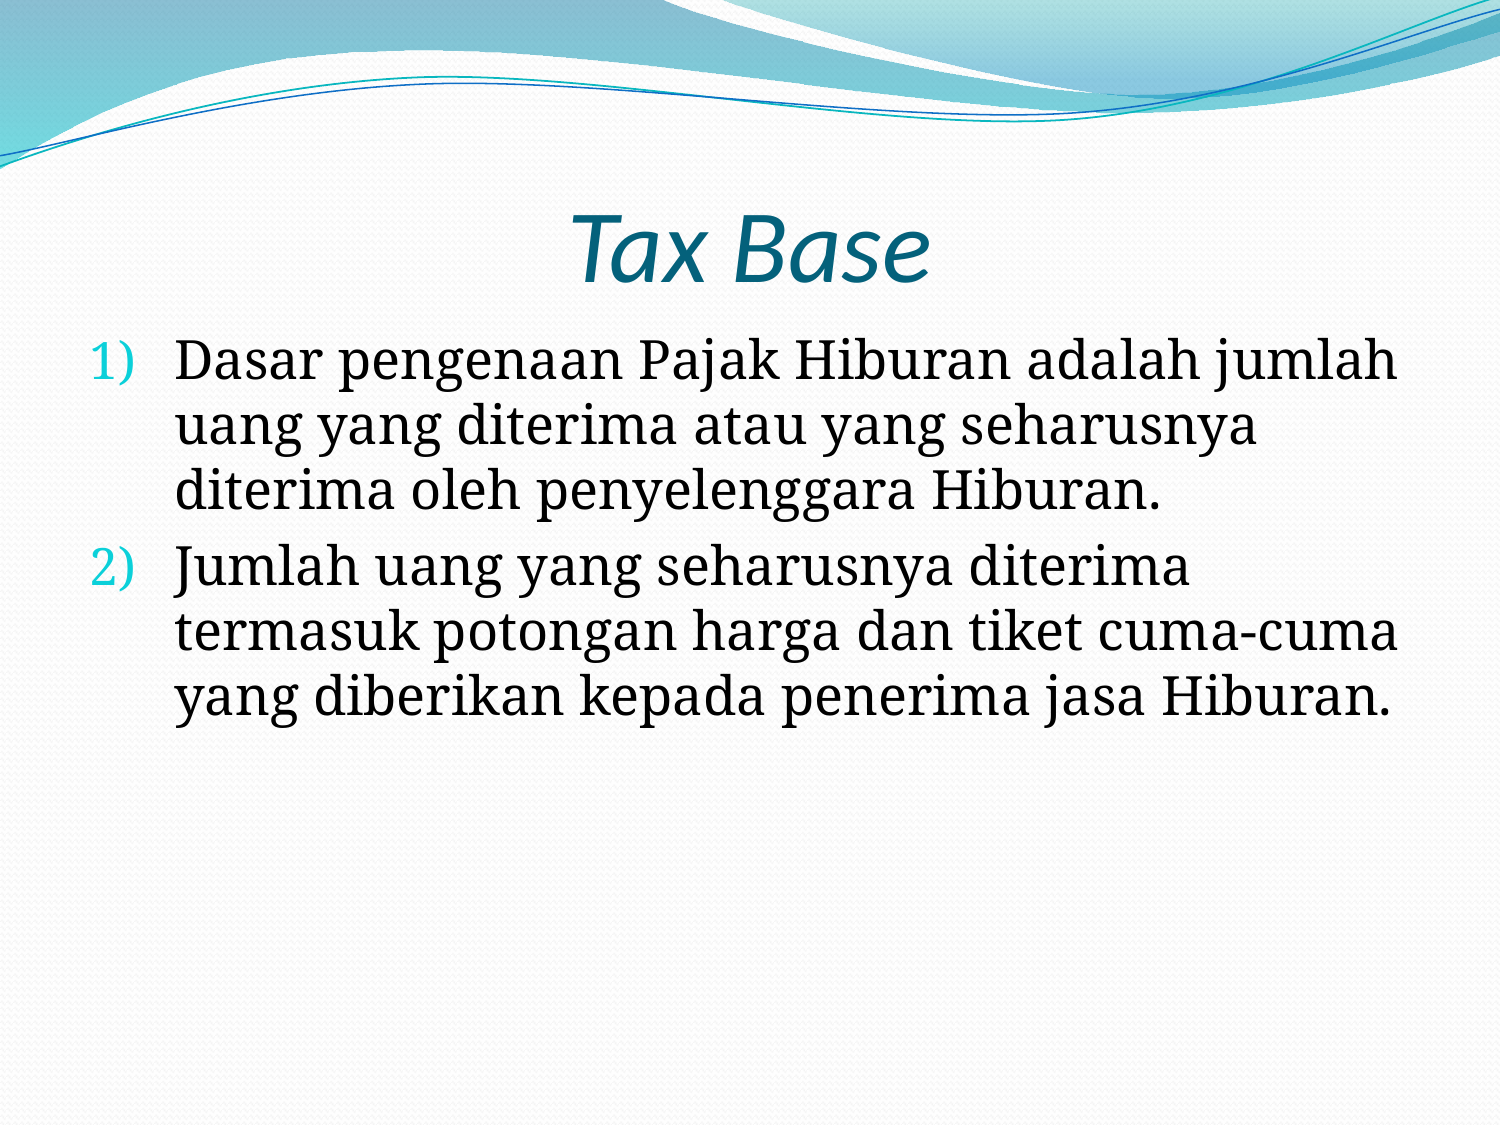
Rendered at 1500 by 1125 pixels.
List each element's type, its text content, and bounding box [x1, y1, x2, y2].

list Dasar pengenaan Pajak Hiburan adalah jumlah uang yang diterima atau yang seharusnya diterima oleh penyelenggara Hiburan. Jumlah uang yang seharusnya diterima termasuk potongan harga dan tiket cuma-cuma yang diberikan kepada penerima jasa Hiburan. [75, 317, 1425, 1038]
title Tax Base [75, 115, 1425, 303]
